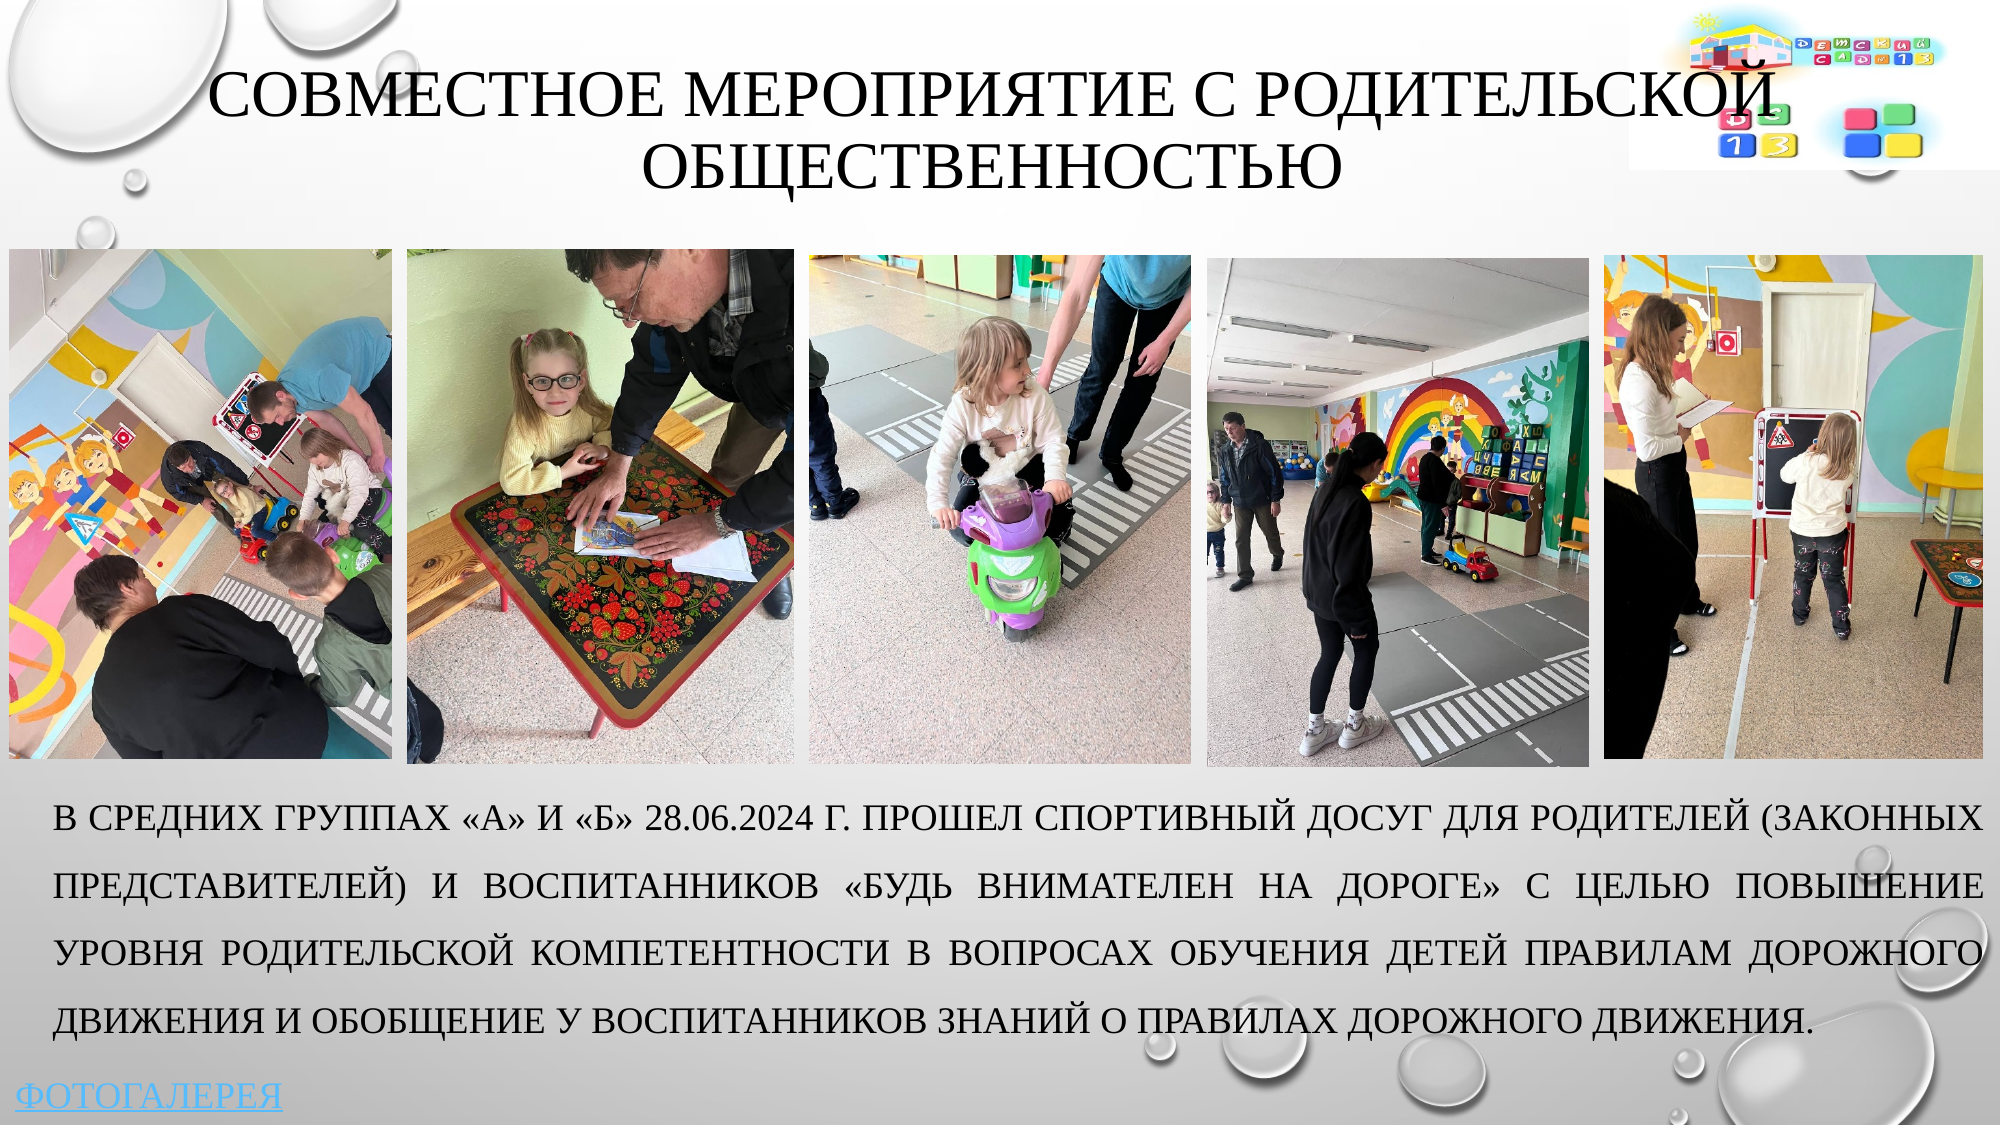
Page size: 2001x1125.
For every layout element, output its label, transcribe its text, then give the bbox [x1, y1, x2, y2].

list В средних группах «А» и «Б» 28.06.2024 г. прошел спортивный досуг для родителей (законных представителей) и воспитанников «будь внимателен на дороге» с целью повышение уровня родительской компетентности в вопросах обучения детей правилам дорожного движения и обобщение у воспитанников знаний о правилах дорожного движения. Фотогалерея [0, 763, 2000, 1125]
picture [0, 0, 2000, 767]
title Совместное мероприятие с родительской общественностью [0, 0, 1987, 262]
